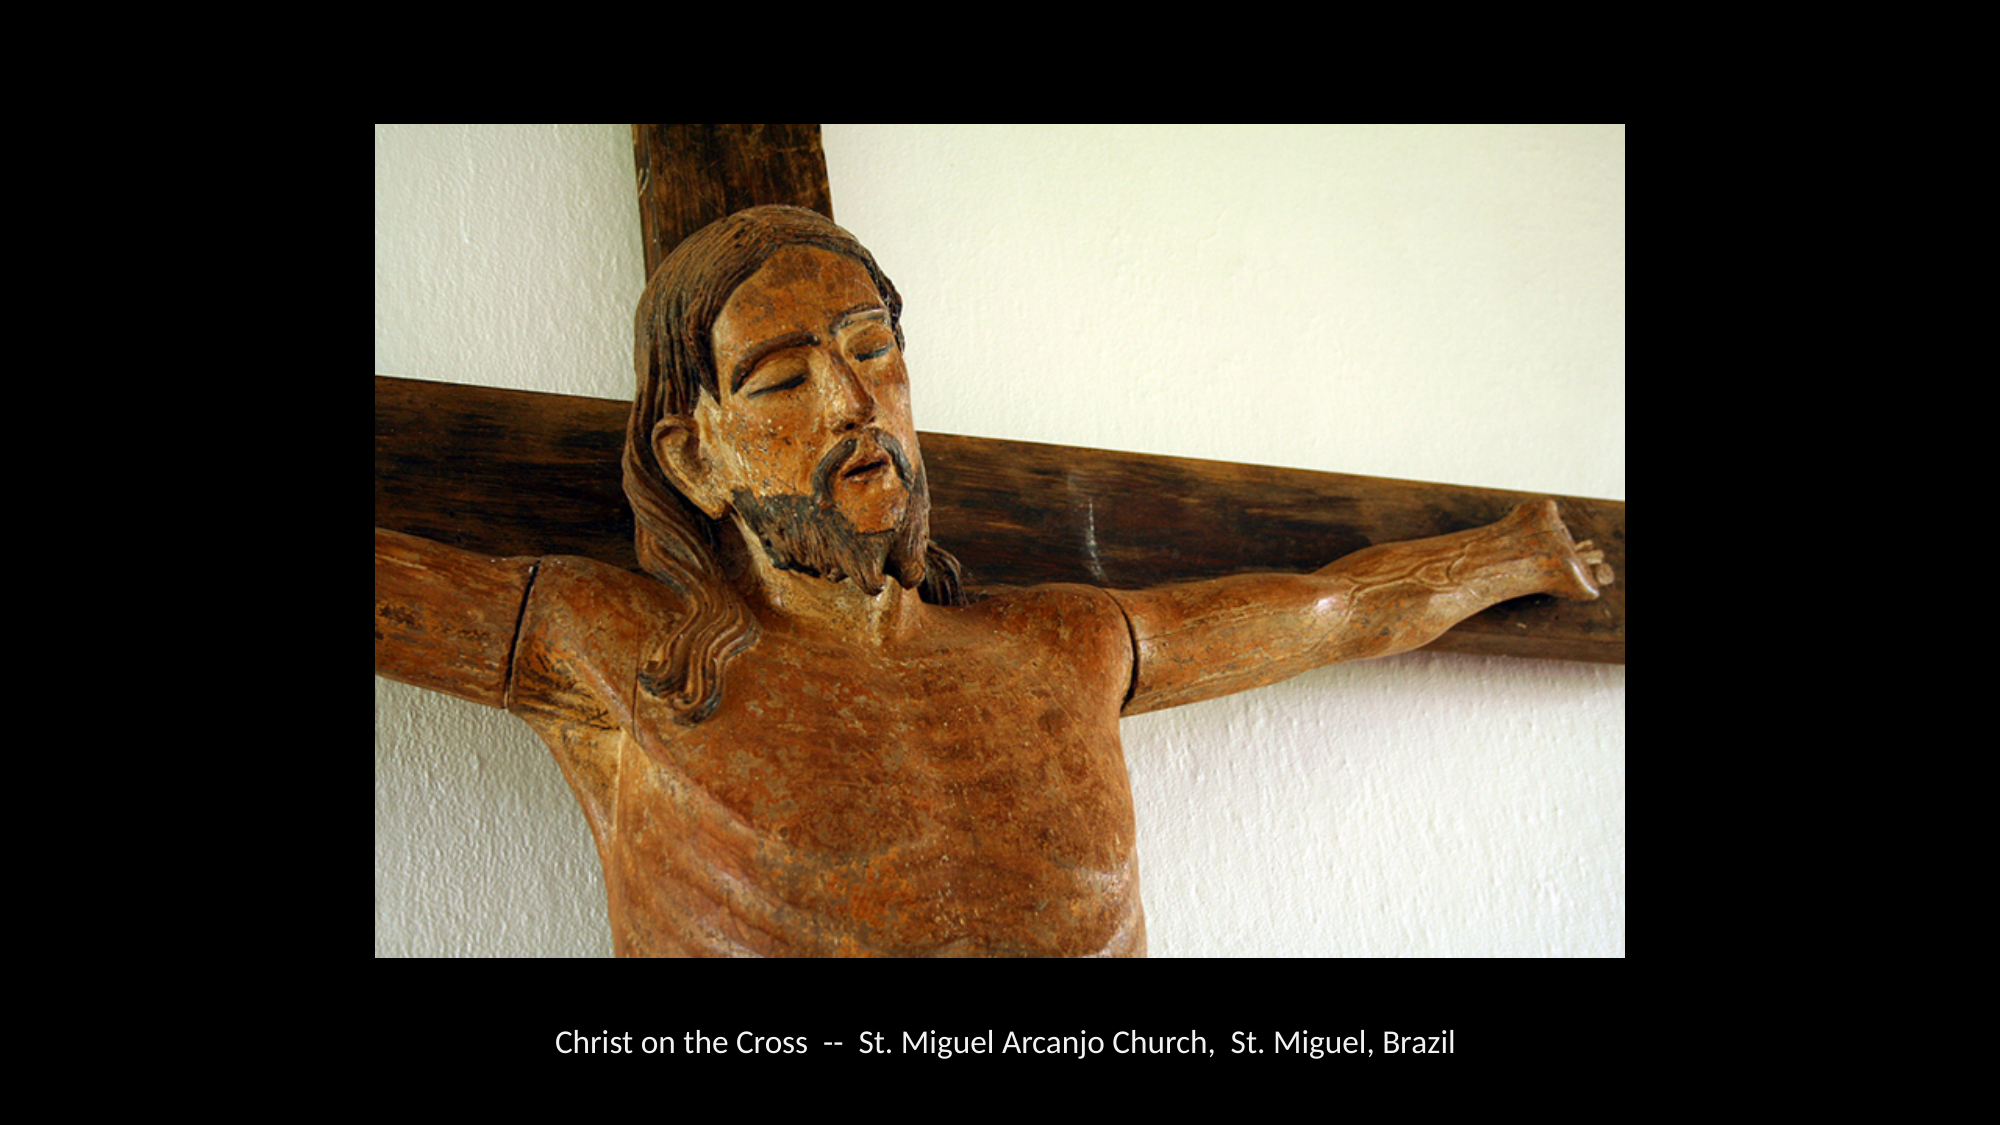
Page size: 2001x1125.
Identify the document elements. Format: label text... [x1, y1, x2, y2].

picture [374, 124, 1626, 958]
text_box Christ on the Cross -- St. Miguel Arcanjo Church, St. Miguel, Brazil [287, 1012, 1725, 1068]
